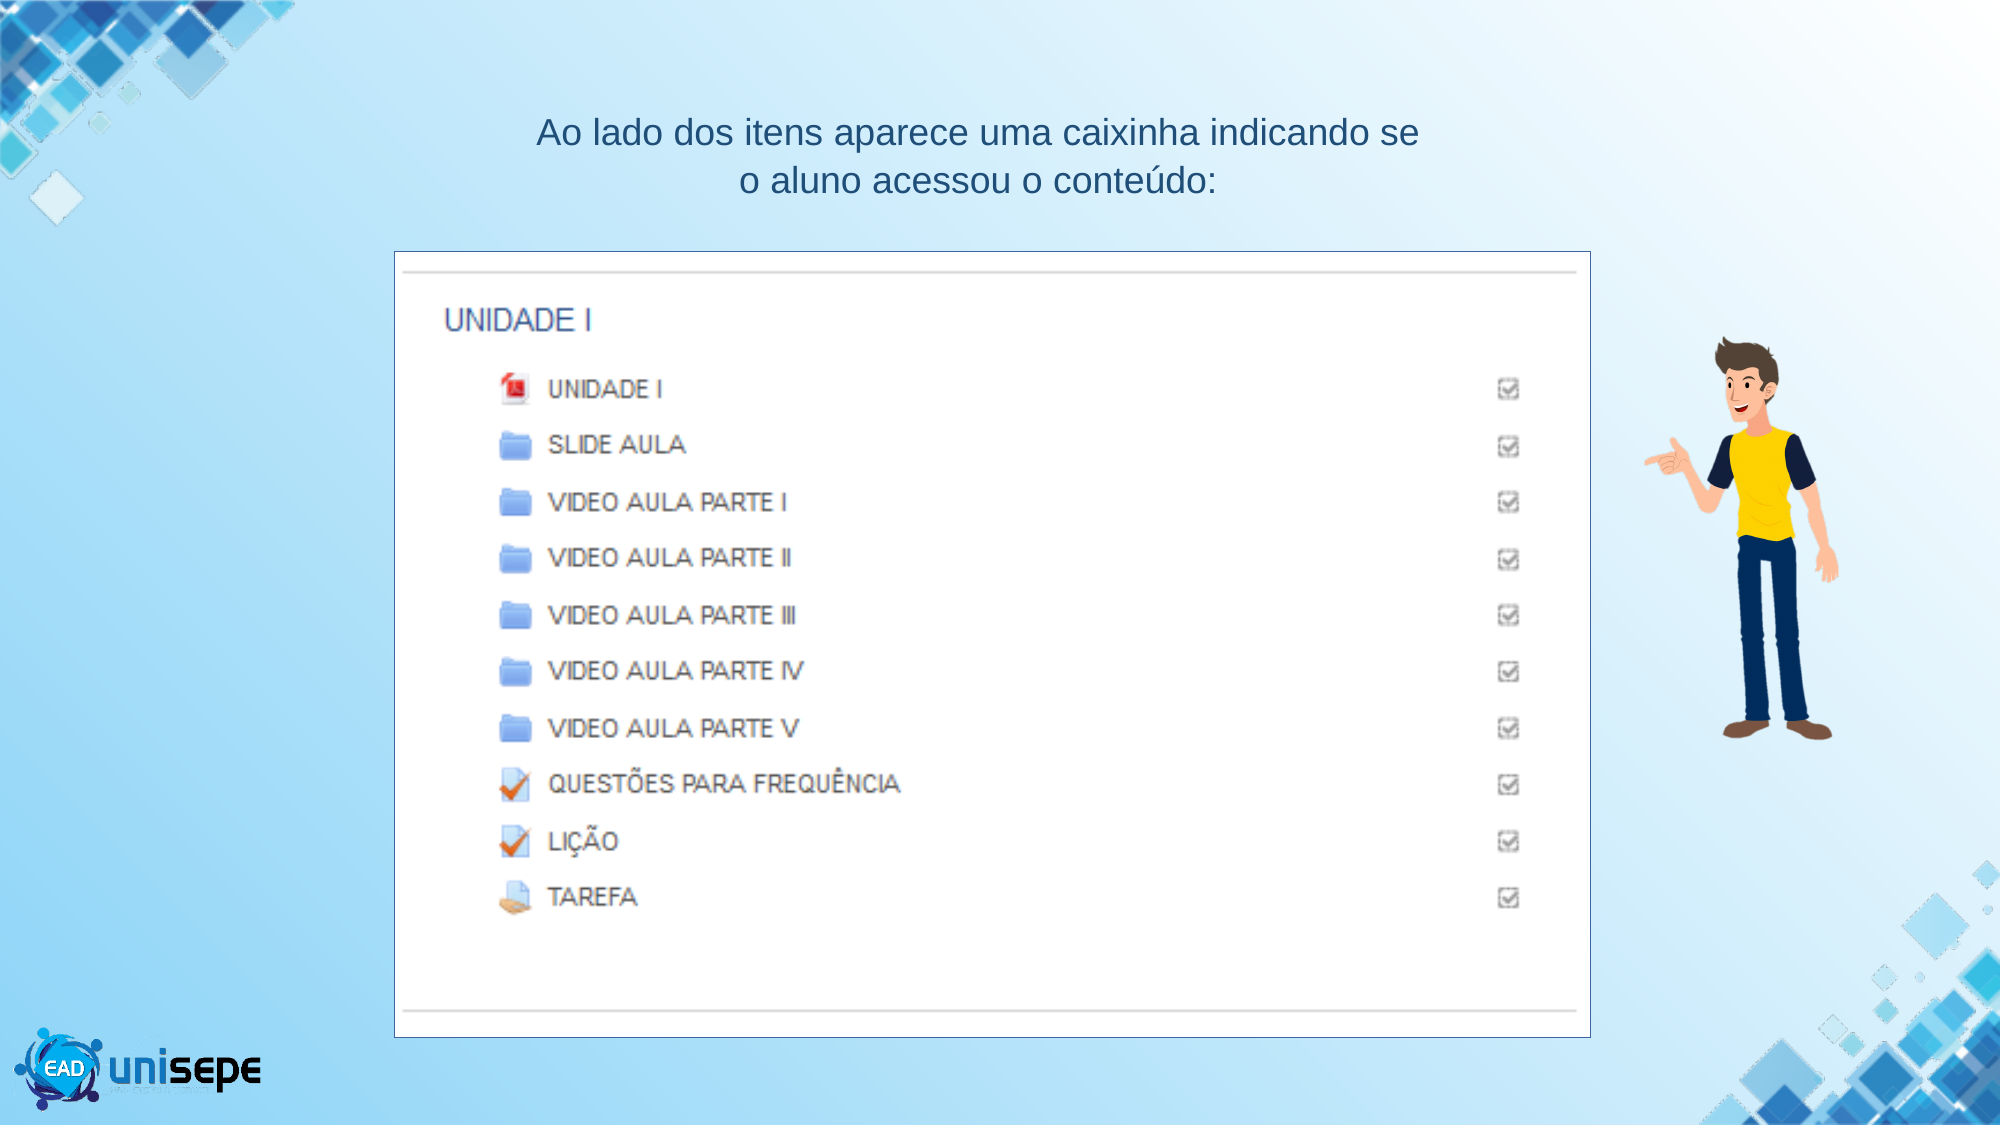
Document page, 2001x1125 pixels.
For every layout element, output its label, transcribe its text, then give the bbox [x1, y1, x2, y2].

picture [0, 0, 301, 278]
picture [393, 251, 1928, 1038]
text_box Ao lado dos itens aparece uma caixinha indicando se o aluno acessou o conteúdo: [519, 97, 1437, 209]
picture [1695, 859, 2000, 1125]
picture [13, 1026, 262, 1112]
